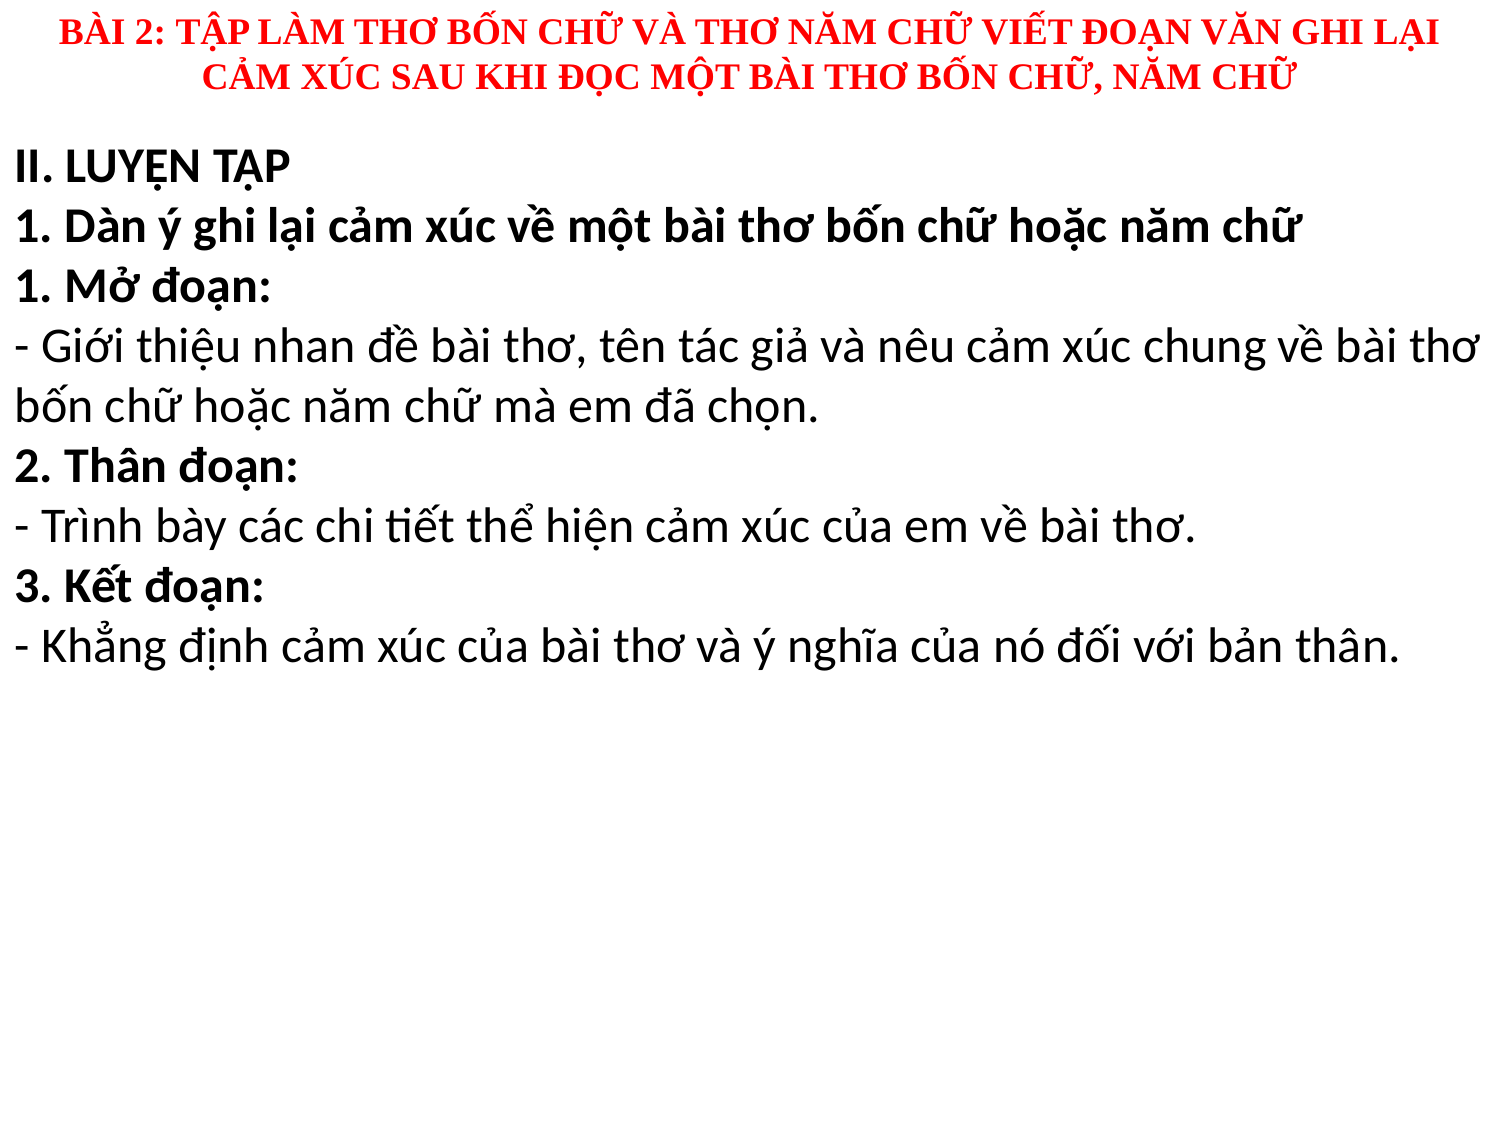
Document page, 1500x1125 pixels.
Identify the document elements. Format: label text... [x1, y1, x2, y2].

text_box II. LUYỆN TẬP 1. Dàn ý ghi lại cảm xúc về một bài thơ bốn chữ hoặc năm chữ 1. Mở đoạn: - Giới thiệu nhan đề bài thơ, tên tác giả và nêu cảm xúc chung về bài thơ bốn chữ hoặc năm chữ mà em đã chọn. 2. Thân đoạn: - Trình bày các chi tiết thể hiện cảm xúc của em về bài thơ. 3. Kết đoạn: - Khẳng định cảm xúc của bài thơ và ý nghĩa của nó đối với bản thân. [0, 124, 1500, 720]
text_box BÀI 2: TẬP LÀM THƠ BỐN CHỮ VÀ THƠ NĂM CHỮ VIẾT ĐOẠN VĂN GHI LẠI CẢM XÚC SAU KHI ĐỌC MỘT BÀI THƠ BỐN CHỮ, NĂM CHỮ [0, 0, 1500, 124]
